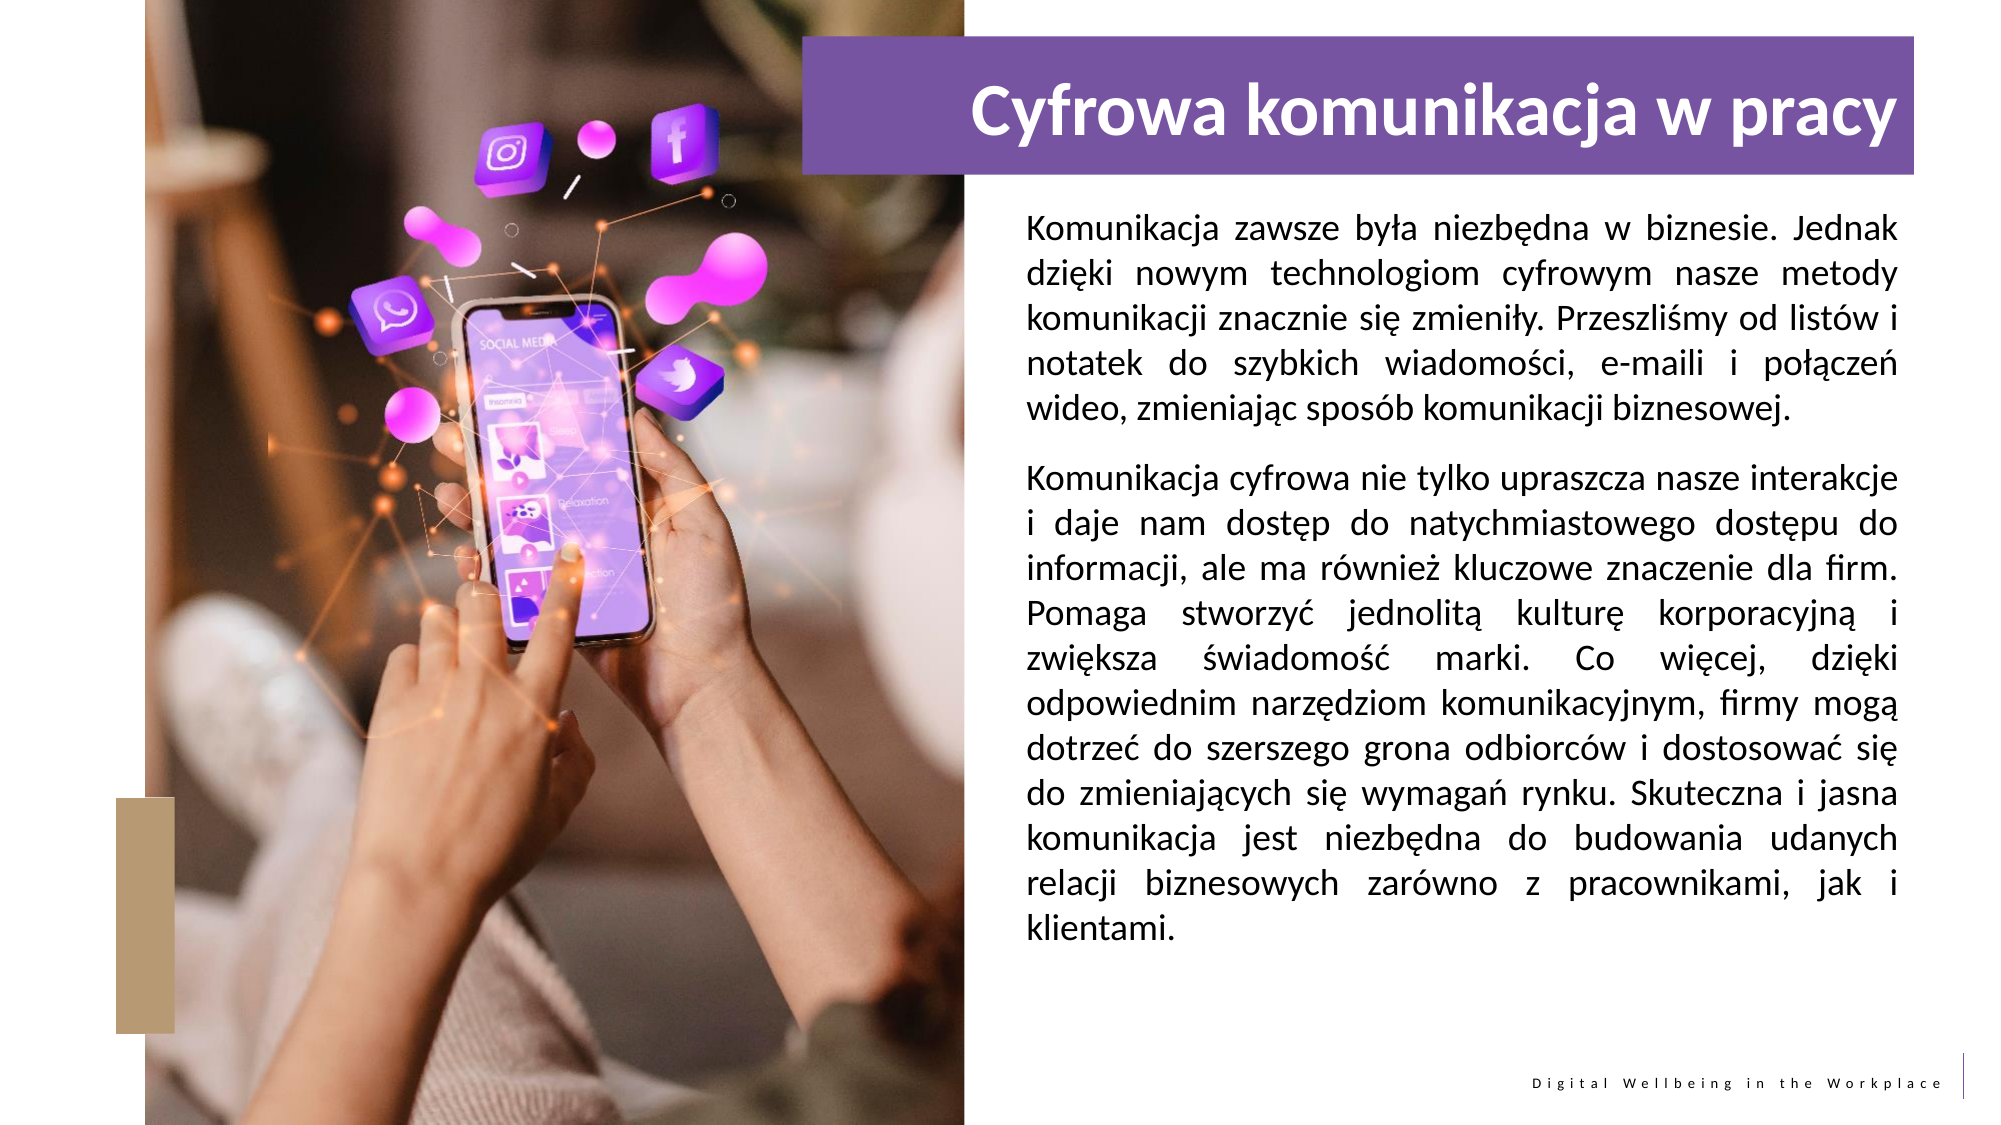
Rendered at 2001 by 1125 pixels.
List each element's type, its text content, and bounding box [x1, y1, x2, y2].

list Cyfrowa komunikacja w pracy [965, 36, 1914, 175]
list Komunikacja zawsze była niezbędna w biznesie. Jednak dzięki nowym technologiom cyfrowym nasze metody komunikacji znacznie się zmieniły. Przeszliśmy od listów i notatek do szybkich wiadomości, e-maili i połączeń wideo, zmieniając sposób komunikacji biznesowej. Komunikacja cyfrowa nie tylko upraszcza nasze interakcje i daje nam dostęp do natychmiastowego dostępu do informacji, ale ma również kluczowe znaczenie dla firm. Pomaga stworzyć jednolitą kulturę korporacyjną i zwiększa świadomość marki. Co więcej, dzięki odpowiednim narzędziom komunikacyjnym, firmy mogą dotrzeć do szerszego grona odbiorców i dostosować się do zmieniających się wymagań rynku. Skuteczna i jasna komunikacja jest niezbędna do budowania udanych relacji biznesowych zarówno z pracownikami, jak i klientami. [1011, 195, 1914, 986]
picture [145, 0, 965, 1125]
